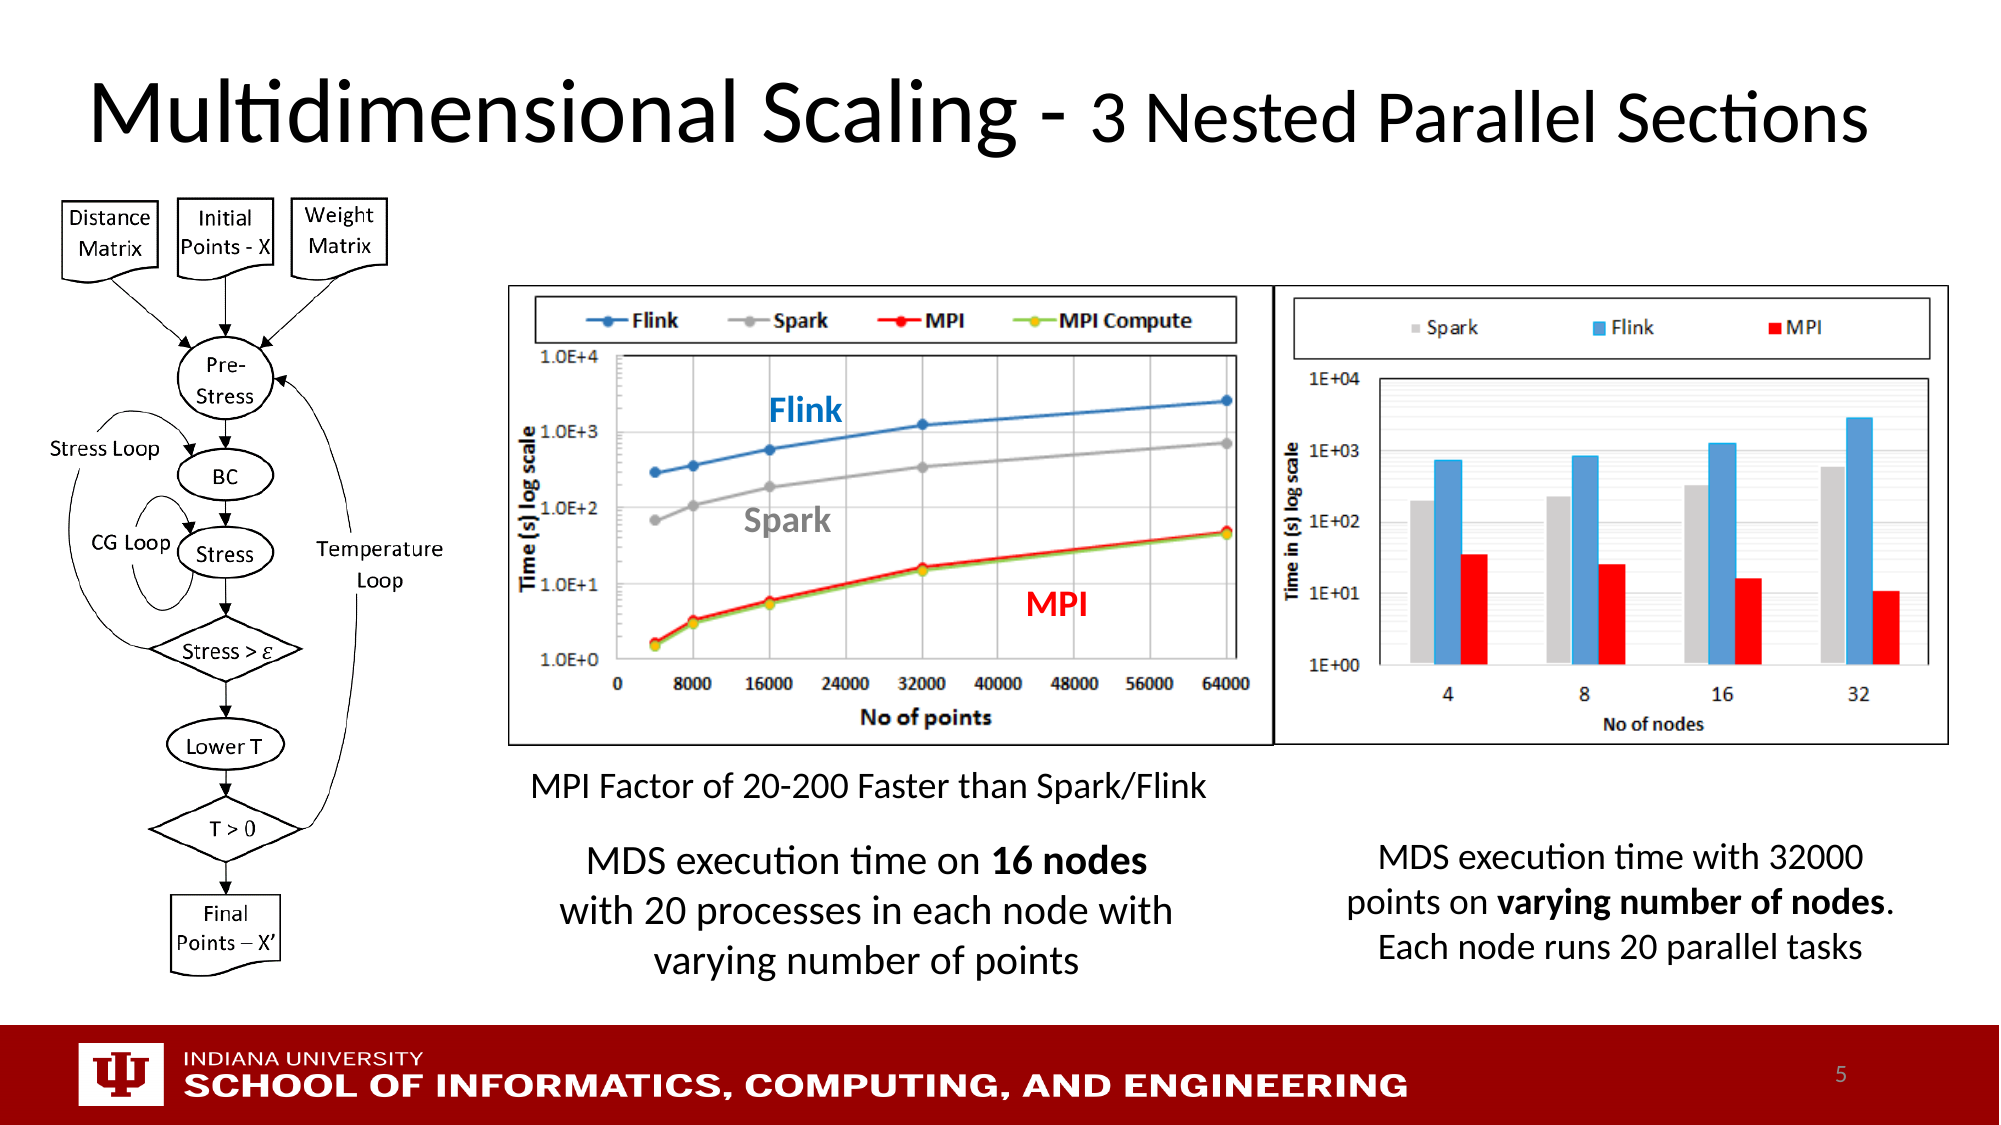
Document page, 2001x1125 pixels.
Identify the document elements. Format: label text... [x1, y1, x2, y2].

text_box MDS execution time on 16 nodes with 20 processes in each node with varying number of points [530, 825, 1203, 990]
slide_number 5 [1412, 1042, 1863, 1103]
picture [0, 1025, 1999, 1125]
picture [46, 197, 480, 977]
text_box MDS execution time with 32000 points on varying number of nodes. Each node runs 20 parallel tasks [1319, 824, 1922, 975]
text_box MPI Factor of 20-200 Faster than Spark/Flink [515, 753, 1223, 814]
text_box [508, 285, 1949, 746]
title Multidimensional Scaling - 3 Nested Parallel Sections [72, 32, 1949, 193]
